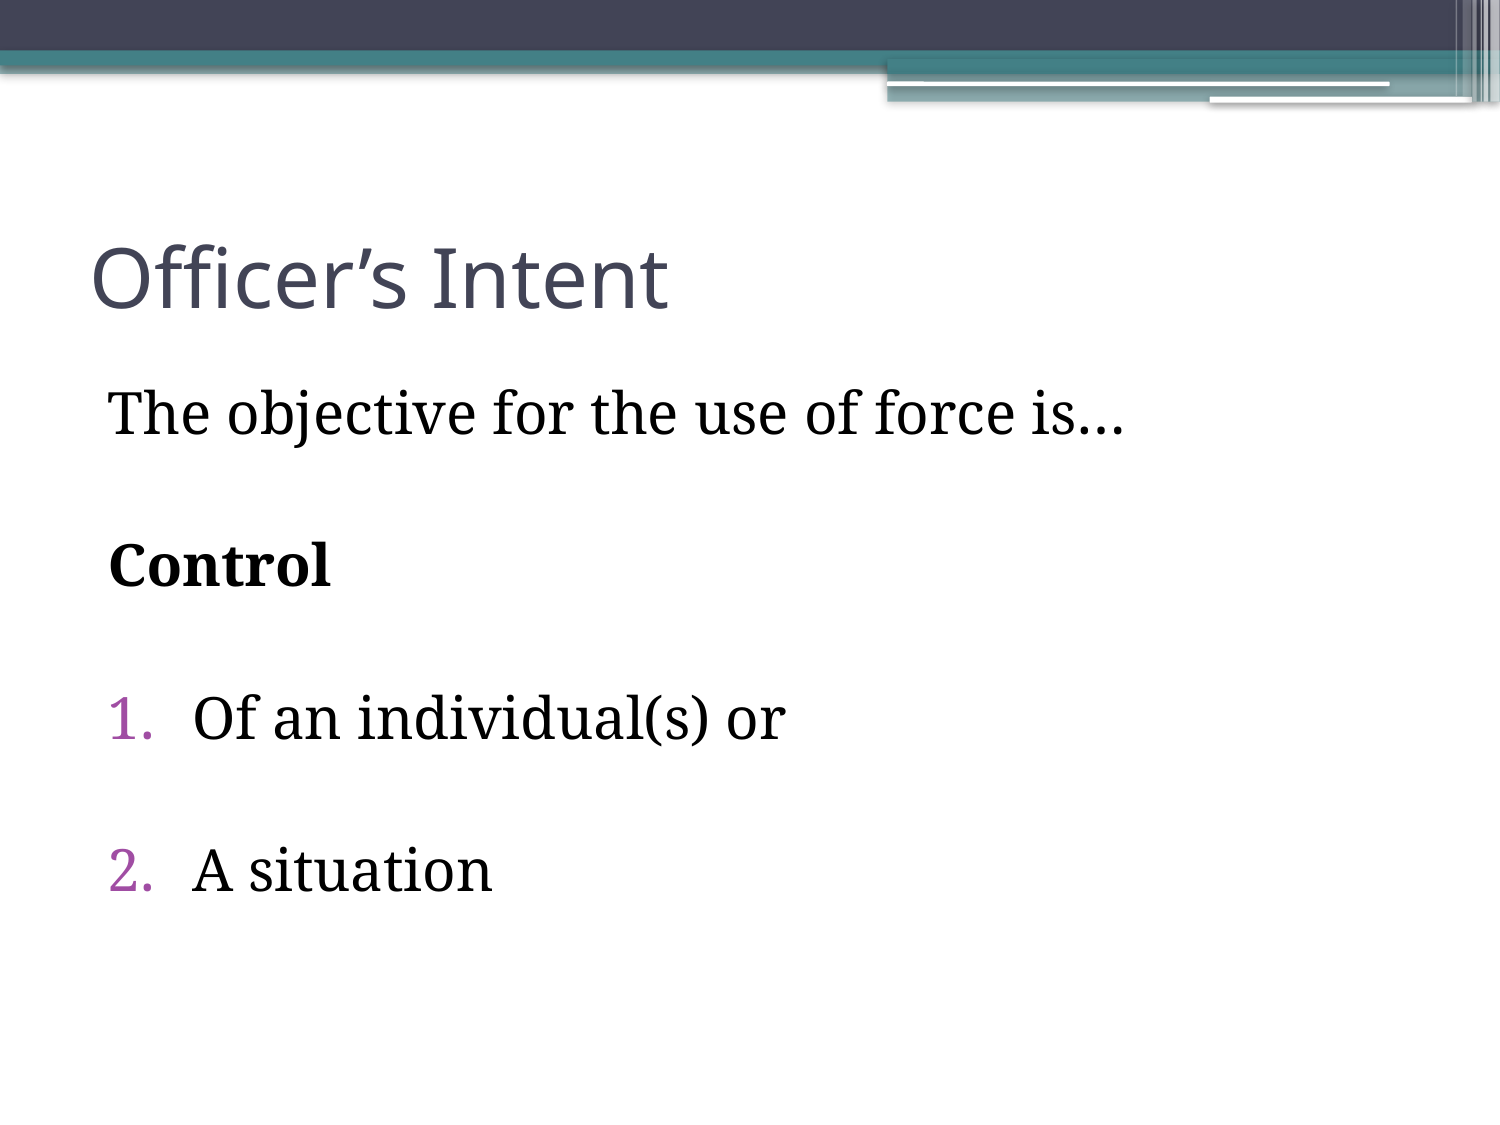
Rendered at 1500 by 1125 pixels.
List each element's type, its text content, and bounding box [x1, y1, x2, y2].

title Officer’s Intent [75, 187, 1425, 363]
list The objective for the use of force is… Control Of an individual(s) or A situation [75, 368, 1425, 1079]
